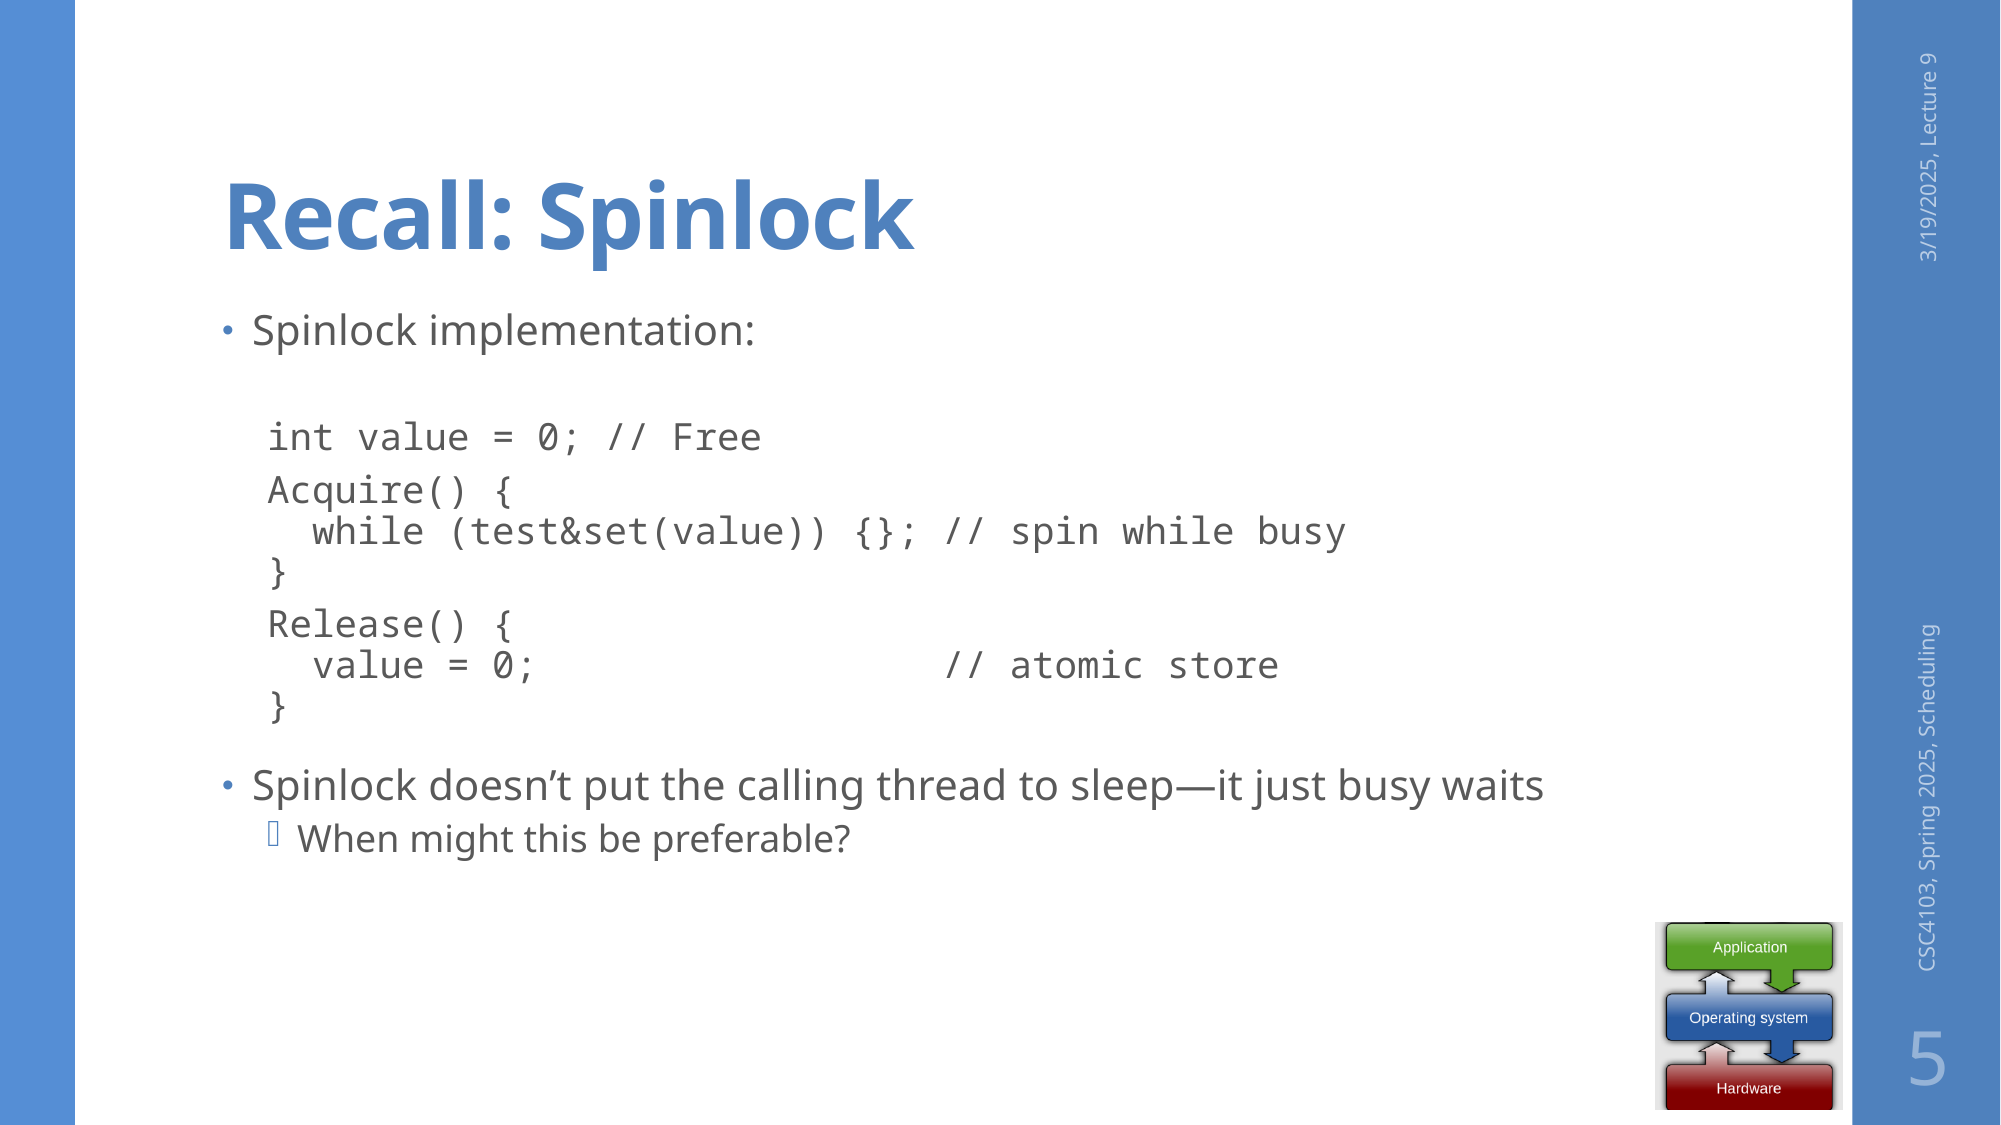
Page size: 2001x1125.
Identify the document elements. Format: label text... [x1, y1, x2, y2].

title Recall: Spinlock [206, 48, 1797, 278]
slide_number 5 [1852, 1012, 2000, 1110]
footer CSC4103, Spring 2025, Scheduling [1897, 400, 1958, 988]
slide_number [1897, 37, 1958, 351]
picture [1655, 922, 1843, 1110]
list Spinlock implementation: int value = 0; // Free Acquire() { while (test&set(value)) {}; // spin while busy } Release() { value = 0; // atomic store } Spinlock doesn’t put the calling thread to sleep—it just busy waits When might this be preferable? [206, 299, 1617, 1014]
